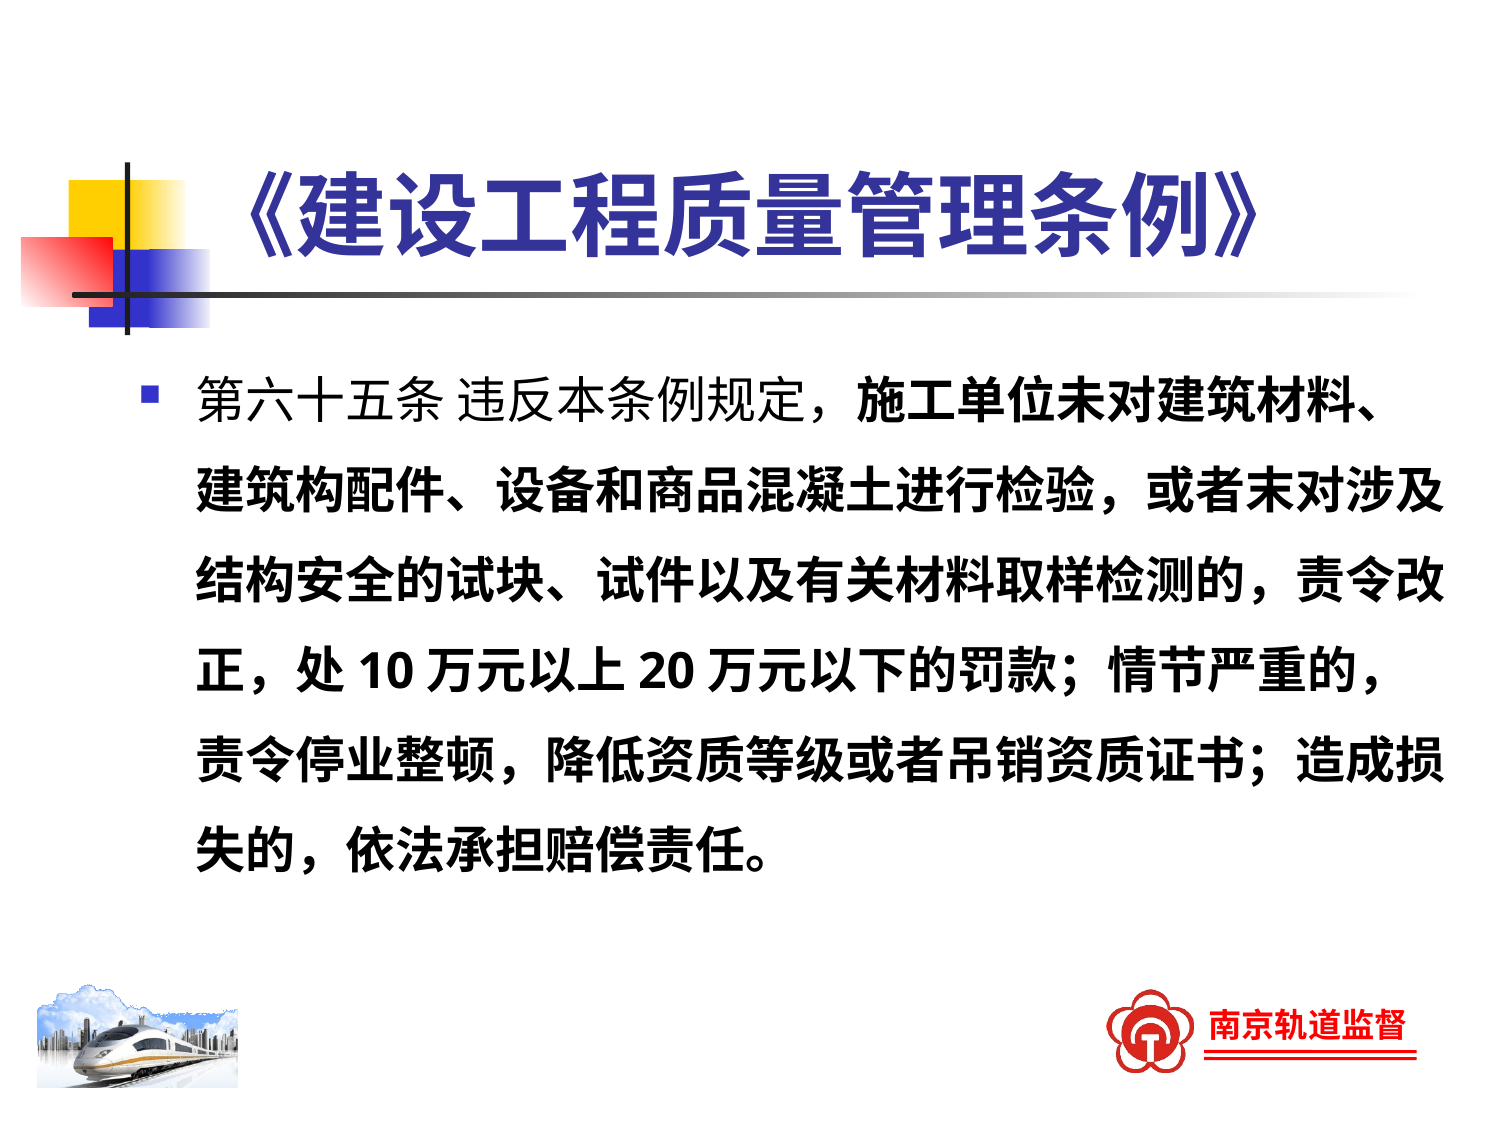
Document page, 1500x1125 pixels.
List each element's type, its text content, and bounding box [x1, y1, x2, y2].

picture [1106, 1006, 1194, 1073]
picture [37, 971, 238, 1088]
list 第六十五条 违反本条例规定，施工单位未对建筑材料、建筑构配件、设备和商品混凝土进行检验，或者末对涉及结构安全的试块、试件以及有关材料取样检测的，责令改正，处10万元以上20万元以下的罚款；情节严重的，责令停业整顿，降低资质等级或者吊销资质证书；造成损失的，依法承担赔偿责任。 [123, 331, 1469, 1006]
title 《建设工程质量管理条例》 [188, 35, 1468, 275]
